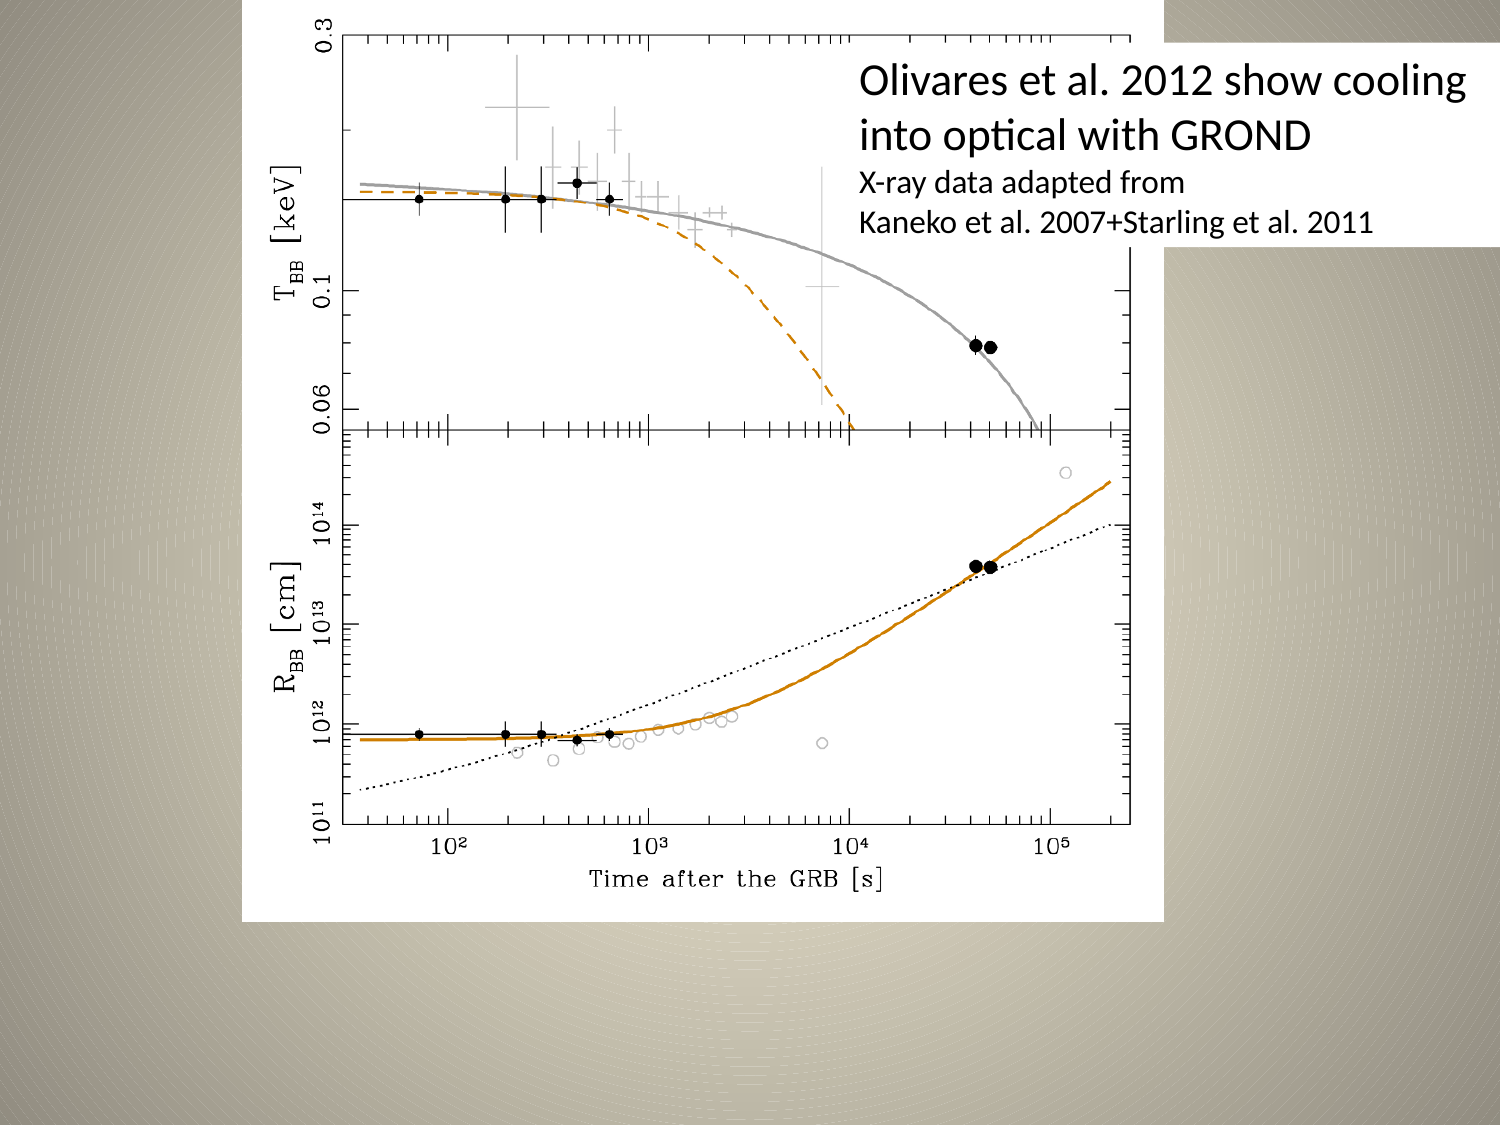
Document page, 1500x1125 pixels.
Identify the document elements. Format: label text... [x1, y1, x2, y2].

text_box Olivares et al. 2012 show cooling into optical with GROND X-ray data adapted from Kaneko et al. 2007+Starling et al. 2011 [1168, 42, 1500, 248]
picture [241, 0, 1164, 922]
